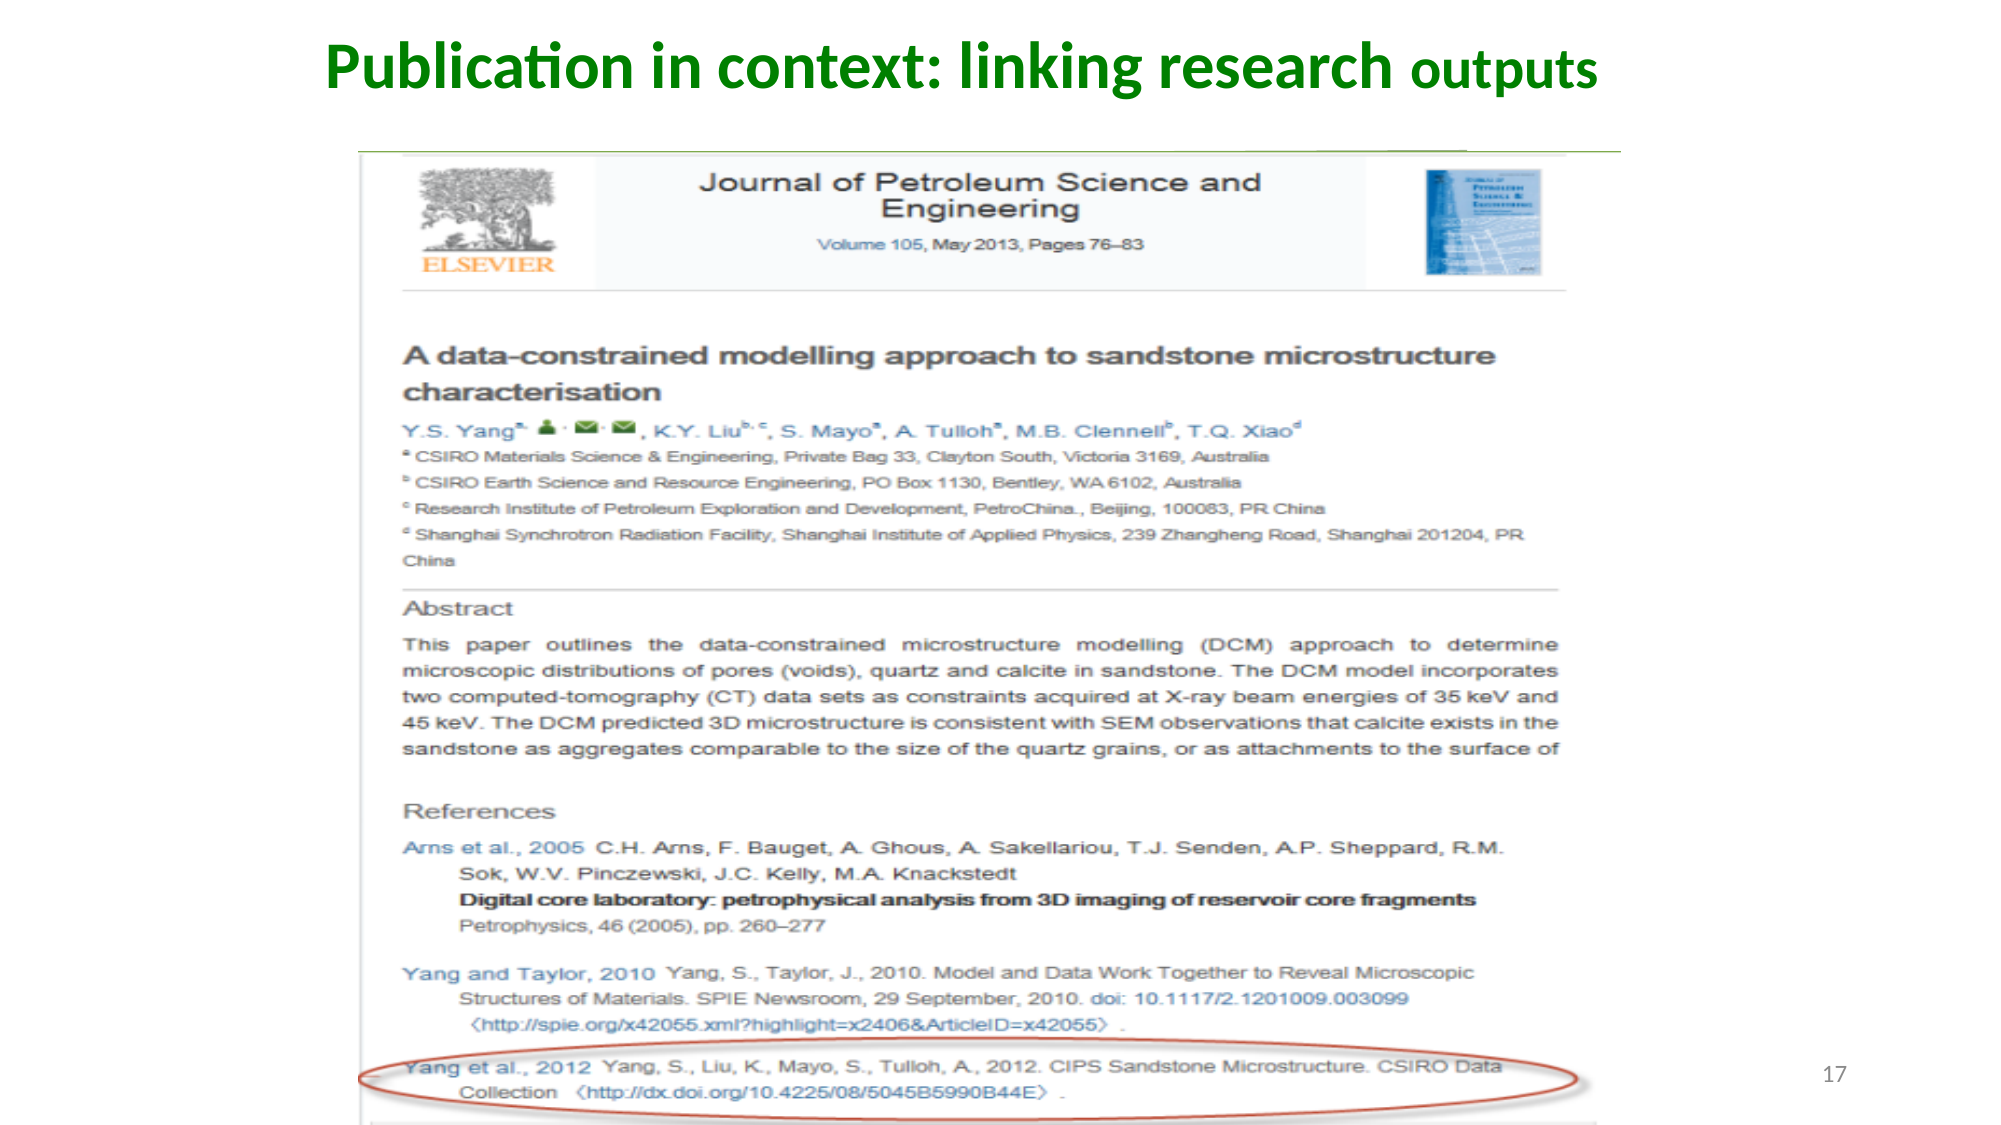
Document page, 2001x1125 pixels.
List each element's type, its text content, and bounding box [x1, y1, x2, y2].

slide_number 17 [1621, 1042, 1863, 1103]
picture [358, 151, 1621, 1125]
text_box Publication in context: linking research outputs [310, 14, 1668, 154]
